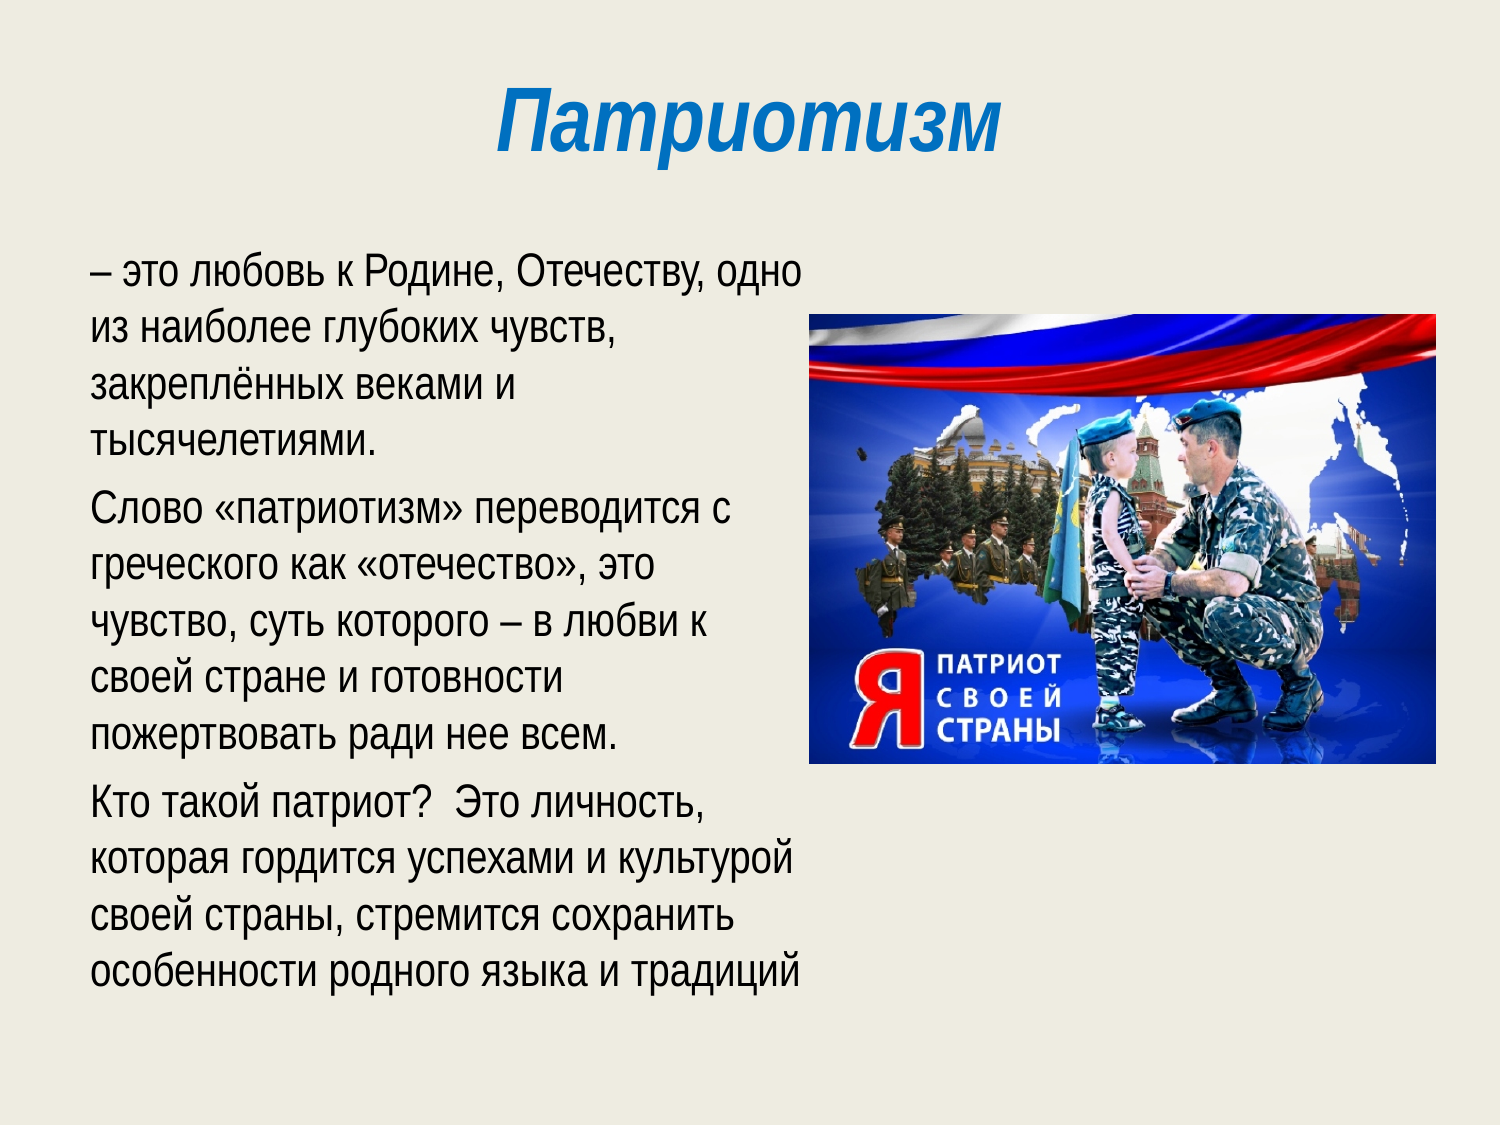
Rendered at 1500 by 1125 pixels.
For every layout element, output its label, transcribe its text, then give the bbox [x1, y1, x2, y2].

title Патриотизм [74, 44, 1426, 185]
picture [808, 314, 1436, 764]
list – это любовь к Родине, Отечеству, одно из наиболее глубоких чувств, закреплённых веками и тысячелетиями. Слово «патриотизм» переводится с греческого как «отечество», это чувство, суть которого – в любви к своей стране и готовности пожертвовать ради нее всем. Кто такой патриот? Это личность, которая гордится успехами и культурой своей страны, стремится сохранить особенности родного языка и традиций [74, 231, 822, 1048]
